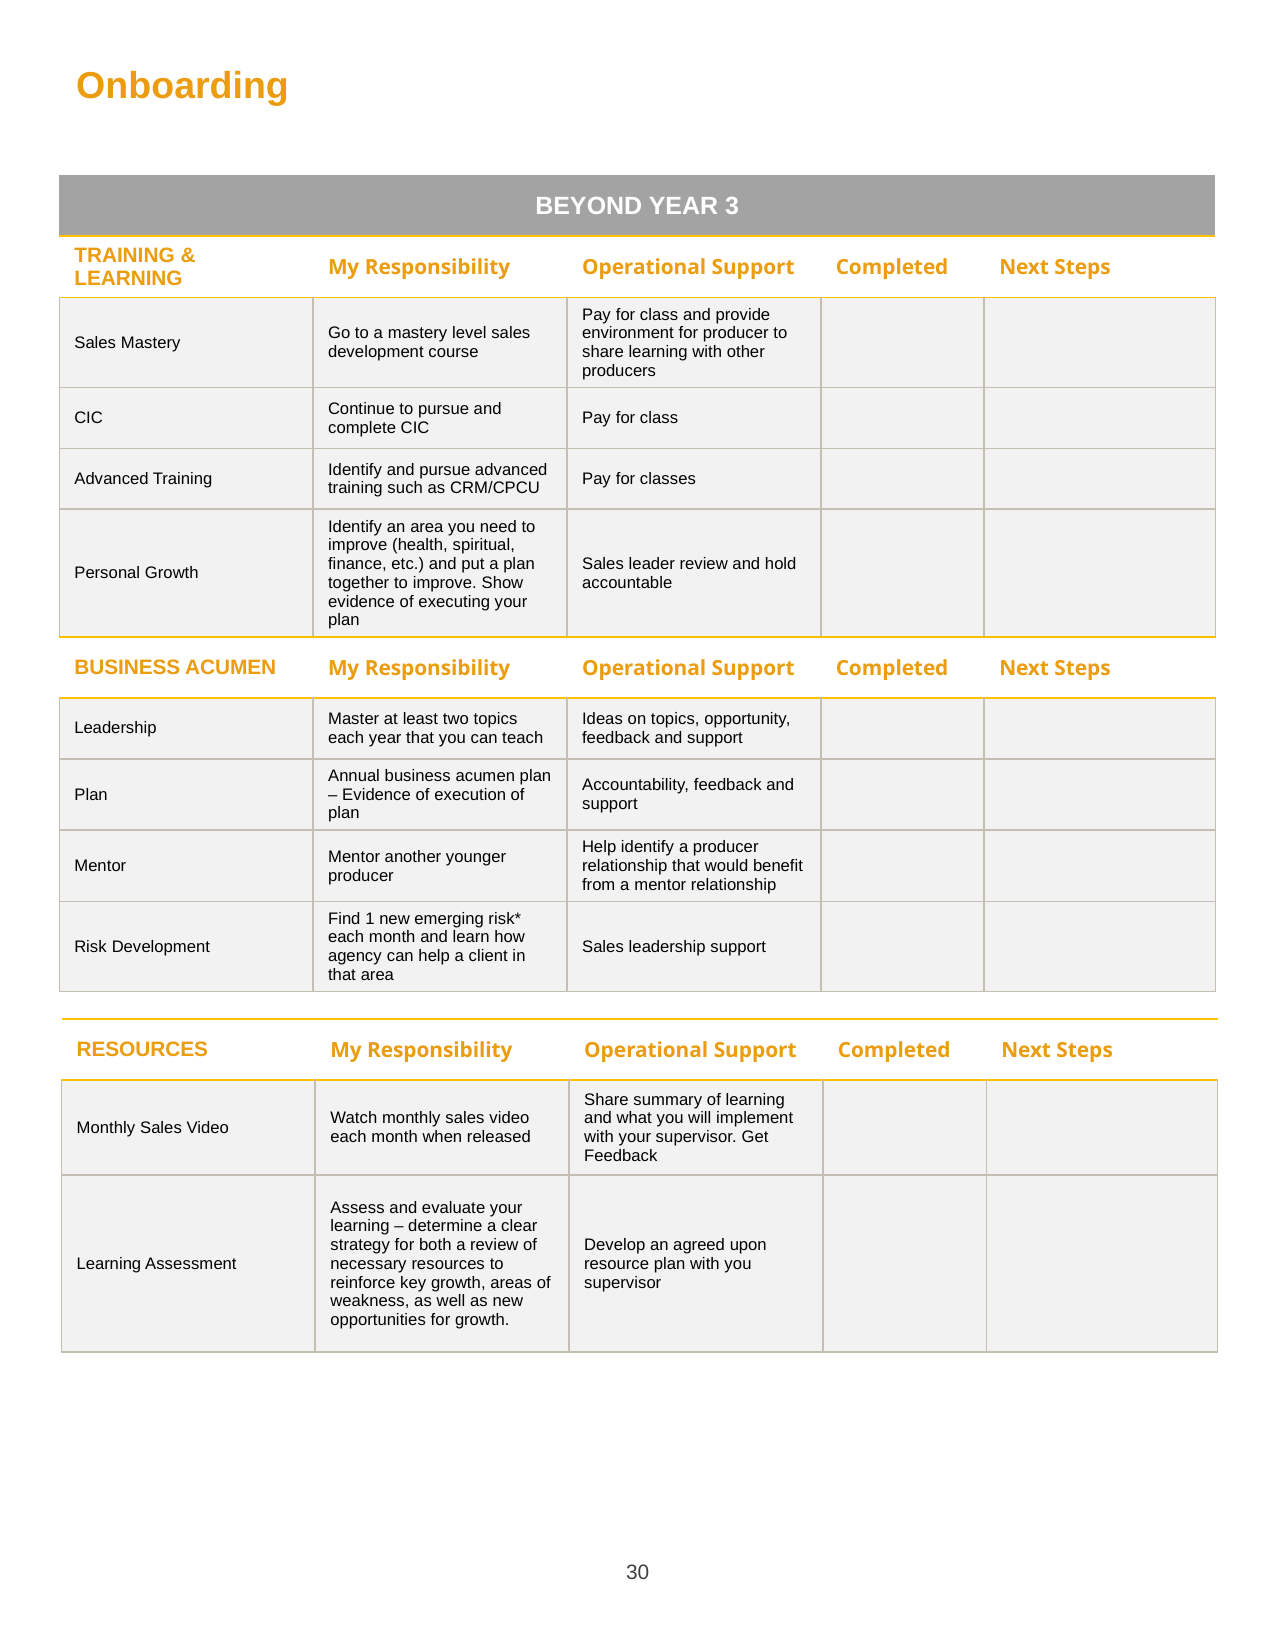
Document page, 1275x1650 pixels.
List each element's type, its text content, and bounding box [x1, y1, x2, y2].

table_cell Identify and pursue advanced training such as CRM/CPCU [314, 449, 566, 508]
table_cell Continue to pursue and complete CIC [314, 388, 566, 448]
table_cell Identify an area you need to improve (health, spiritual, finance, etc.) and put a plan together to improve. Show evidence of executing your plan [314, 510, 566, 636]
table_cell Master at least two topics each year that you can teach [314, 699, 566, 758]
table_cell Plan [60, 760, 312, 829]
table_cell [985, 449, 1215, 508]
table_cell [822, 831, 983, 901]
table_cell [822, 510, 983, 636]
table_cell [985, 831, 1215, 901]
table_cell Sales leadership support [568, 902, 820, 991]
table_cell Next Steps [984, 638, 1215, 697]
table_cell Monthly Sales Video [62, 1081, 314, 1174]
table_header Operational Support [569, 1020, 823, 1079]
table_cell [822, 298, 983, 387]
table_cell Completed [821, 237, 984, 297]
table_cell Pay for classes [568, 449, 820, 508]
table_cell Advanced Training [60, 449, 312, 508]
table_header BEYOND YEAR 3 [59, 175, 1215, 235]
table_cell [985, 699, 1215, 758]
table_cell [987, 1176, 1217, 1351]
table_cell [985, 510, 1215, 636]
table_cell [985, 760, 1215, 829]
table_cell BUSINESS ACUMEN [59, 638, 313, 697]
table_cell [822, 902, 983, 991]
table_cell Find 1 new emerging risk* each month and learn how agency can help a client in that area [314, 902, 566, 991]
table_cell [822, 388, 983, 448]
table_cell Personal Growth [60, 510, 312, 636]
table_cell Sales Mastery [60, 298, 312, 387]
text_box Onboarding [61, 53, 632, 114]
table_cell Mentor [60, 831, 312, 901]
table_cell Pay for class and provide environment for producer to share learning with other producers [568, 298, 820, 387]
table_cell Operational Support [567, 237, 821, 297]
table_cell Annual business acumen plan – Evidence of execution of plan [314, 760, 566, 829]
table_header RESOURCES [62, 1020, 315, 1079]
table_cell Pay for class [568, 388, 820, 448]
table_cell Sales leader review and hold accountable [568, 510, 820, 636]
table_cell Accountability, feedback and support [568, 760, 820, 829]
table_cell CIC [60, 388, 312, 448]
table_cell [822, 699, 983, 758]
table_cell [822, 760, 983, 829]
table_cell [985, 902, 1215, 991]
table_cell [985, 298, 1215, 387]
text_box 30 [599, 1551, 675, 1591]
table_cell Ideas on topics, opportunity, feedback and support [568, 699, 820, 758]
table_cell [822, 449, 983, 508]
table_cell Leadership [60, 699, 312, 758]
table_cell Share summary of learning and what you will implement with your supervisor. Get Feedback [570, 1081, 822, 1174]
table_cell TRAINING & LEARNING [59, 237, 313, 297]
table_cell Risk Development [60, 902, 312, 991]
table_cell Watch monthly sales video each month when released [316, 1081, 568, 1174]
table_cell Mentor another younger producer [314, 831, 566, 901]
table_cell Assess and evaluate your learning – determine a clear strategy for both a review of necessary resources to reinforce key growth, areas of weakness, as well as new opportunities for growth. [316, 1176, 568, 1351]
table_cell Next Steps [984, 237, 1215, 297]
table_cell Help identify a producer relationship that would benefit from a mentor relationship [568, 831, 820, 901]
table_cell [985, 388, 1215, 448]
table_cell Develop an agreed upon resource plan with you supervisor [570, 1176, 822, 1351]
table_cell [824, 1176, 986, 1351]
table_cell My Responsibility [313, 638, 567, 697]
table_cell Go to a mastery level sales development course [314, 298, 566, 387]
table_header My Responsibility [315, 1020, 569, 1079]
table_cell Operational Support [567, 638, 821, 697]
table_cell Learning Assessment [62, 1176, 314, 1351]
table_cell [987, 1081, 1217, 1174]
table_cell [824, 1081, 986, 1174]
table_cell Completed [821, 638, 984, 697]
table_header Next Steps [986, 1020, 1218, 1079]
table_header Completed [823, 1020, 986, 1079]
table_cell My Responsibility [313, 237, 567, 297]
